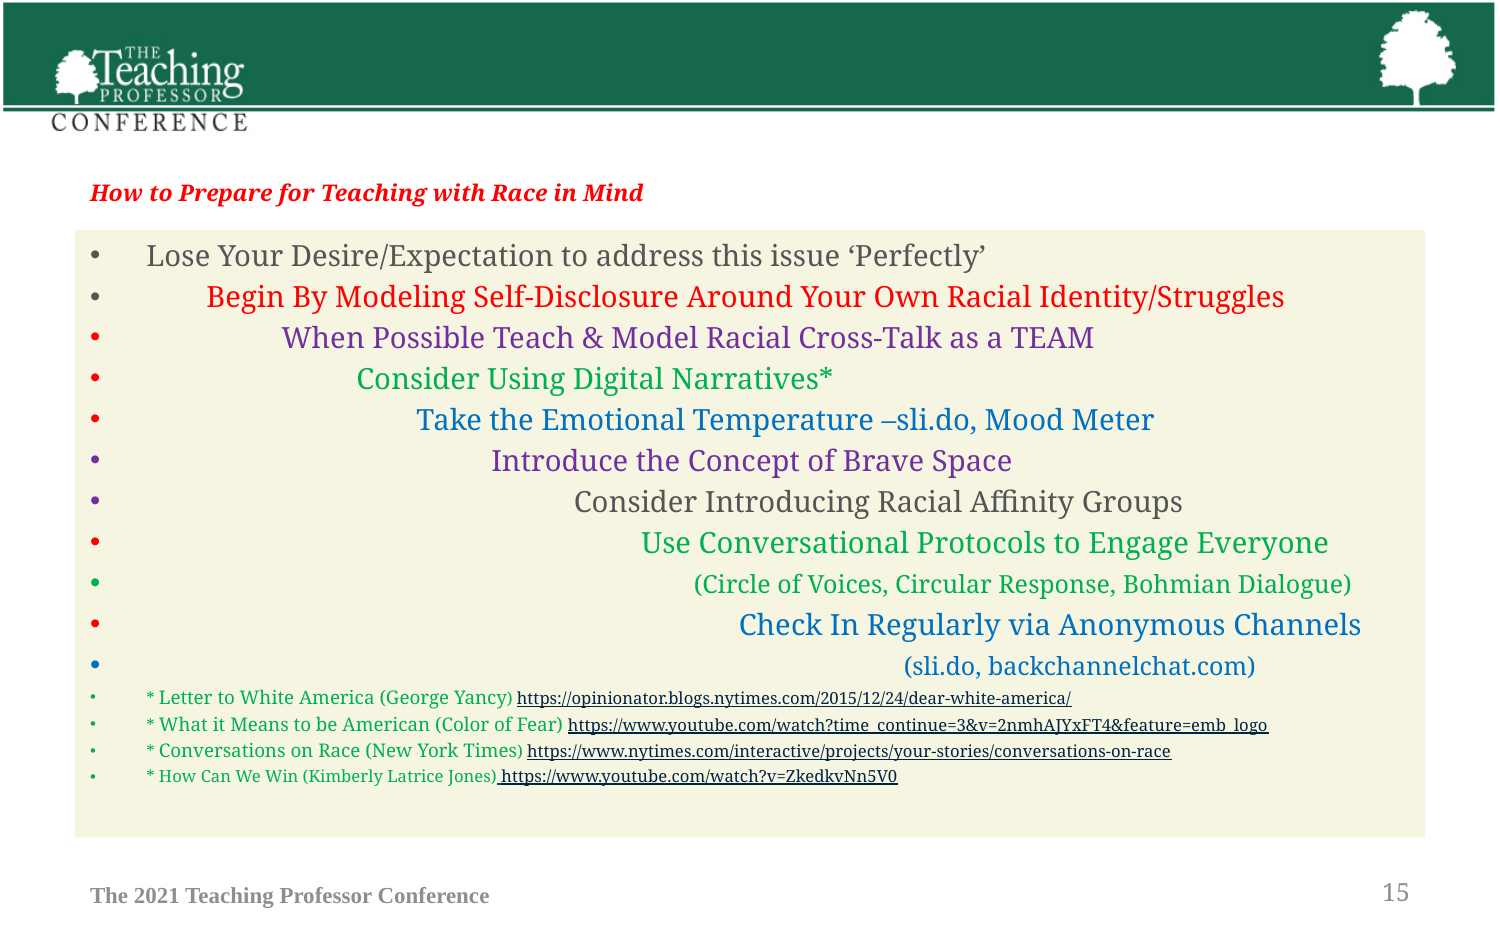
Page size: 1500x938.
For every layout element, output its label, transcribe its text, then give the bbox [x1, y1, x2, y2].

picture [0, 0, 1500, 938]
list Lose Your Desire/Expectation to address this issue ‘Perfectly’ Begin By Modeling Self-Disclosure Around Your Own Racial Identity/Struggles When Possible Teach & Model Racial Cross-Talk as a TEAM Consider Using Digital Narratives* Take the Emotional Temperature –sli.do, Mood Meter Introduce the Concept of Brave Space Consider Introducing Racial Affinity Groups Use Conversational Protocols to Engage Everyone (Circle of Voices, Circular Response, Bohmian Dialogue) Check In Regularly via Anonymous Channels (sli.do, backchannelchat.com) * Letter to White America (George Yancy) https://opinionator.blogs.nytimes.com/2015/12/24/dear-white-america/ * What it Means to be American (Color of Fear) https://www.youtube.com/watch?time_continue=3&v=2nmhAJYxFT4&feature=emb_logo * Conversations on Race (New York Times) https://www.nytimes.com/interactive/projects/your-stories/conversations-on-race * How Can We Win (Kimberly Latrice Jones) https://www.youtube.com/watch?v=ZkedkvNn5V0 [75, 229, 1425, 838]
title How to Prepare for Teaching with Race in Mind [75, 170, 1425, 214]
slide_number 15 [1074, 868, 1425, 919]
footer The 2021 Teaching Professor Conference [75, 868, 988, 919]
